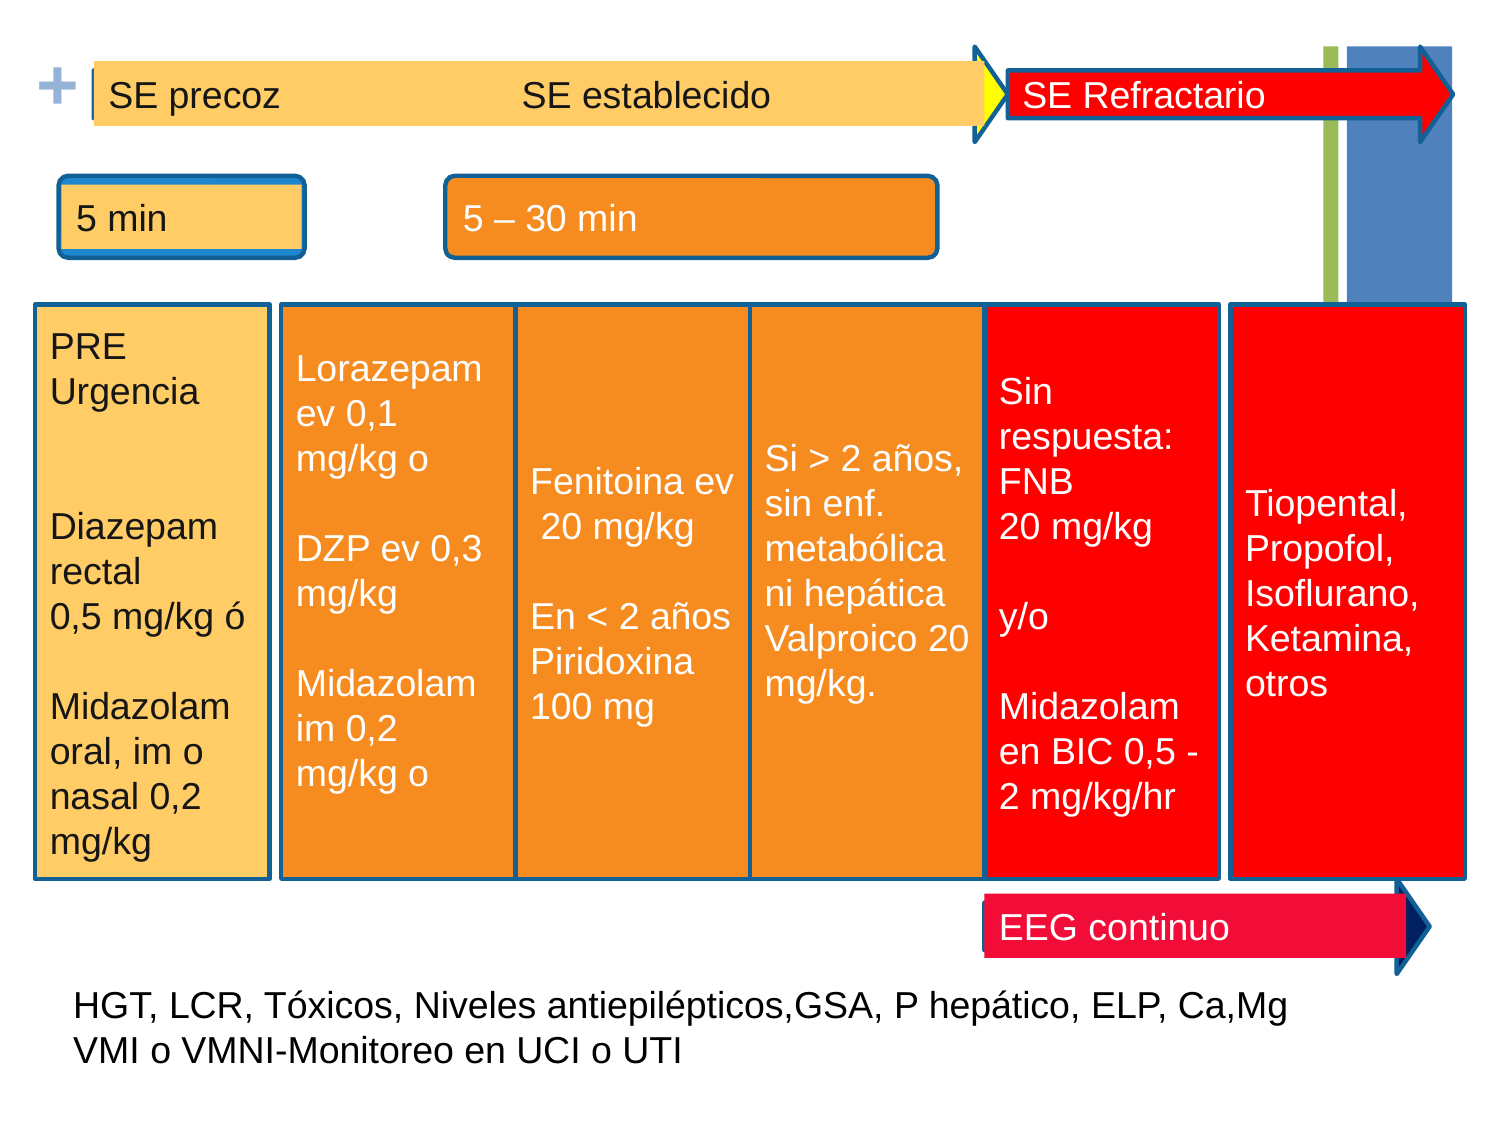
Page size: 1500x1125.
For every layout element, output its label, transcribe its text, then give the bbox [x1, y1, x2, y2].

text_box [444, 175, 938, 259]
text_box HGT, LCR, Tóxicos, Niveles antiepilépticos,GSA, P hepático, ELP, Ca,Mg VMI o VMNI-Monitoreo en UCI o UTI [58, 994, 1418, 1059]
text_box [520, 304, 746, 880]
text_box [1229, 304, 1466, 880]
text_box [58, 175, 306, 259]
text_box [34, 284, 271, 899]
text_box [1007, 46, 1454, 142]
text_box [983, 304, 1220, 876]
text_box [983, 878, 1431, 974]
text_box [93, 46, 1004, 142]
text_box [280, 304, 517, 880]
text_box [749, 304, 980, 880]
